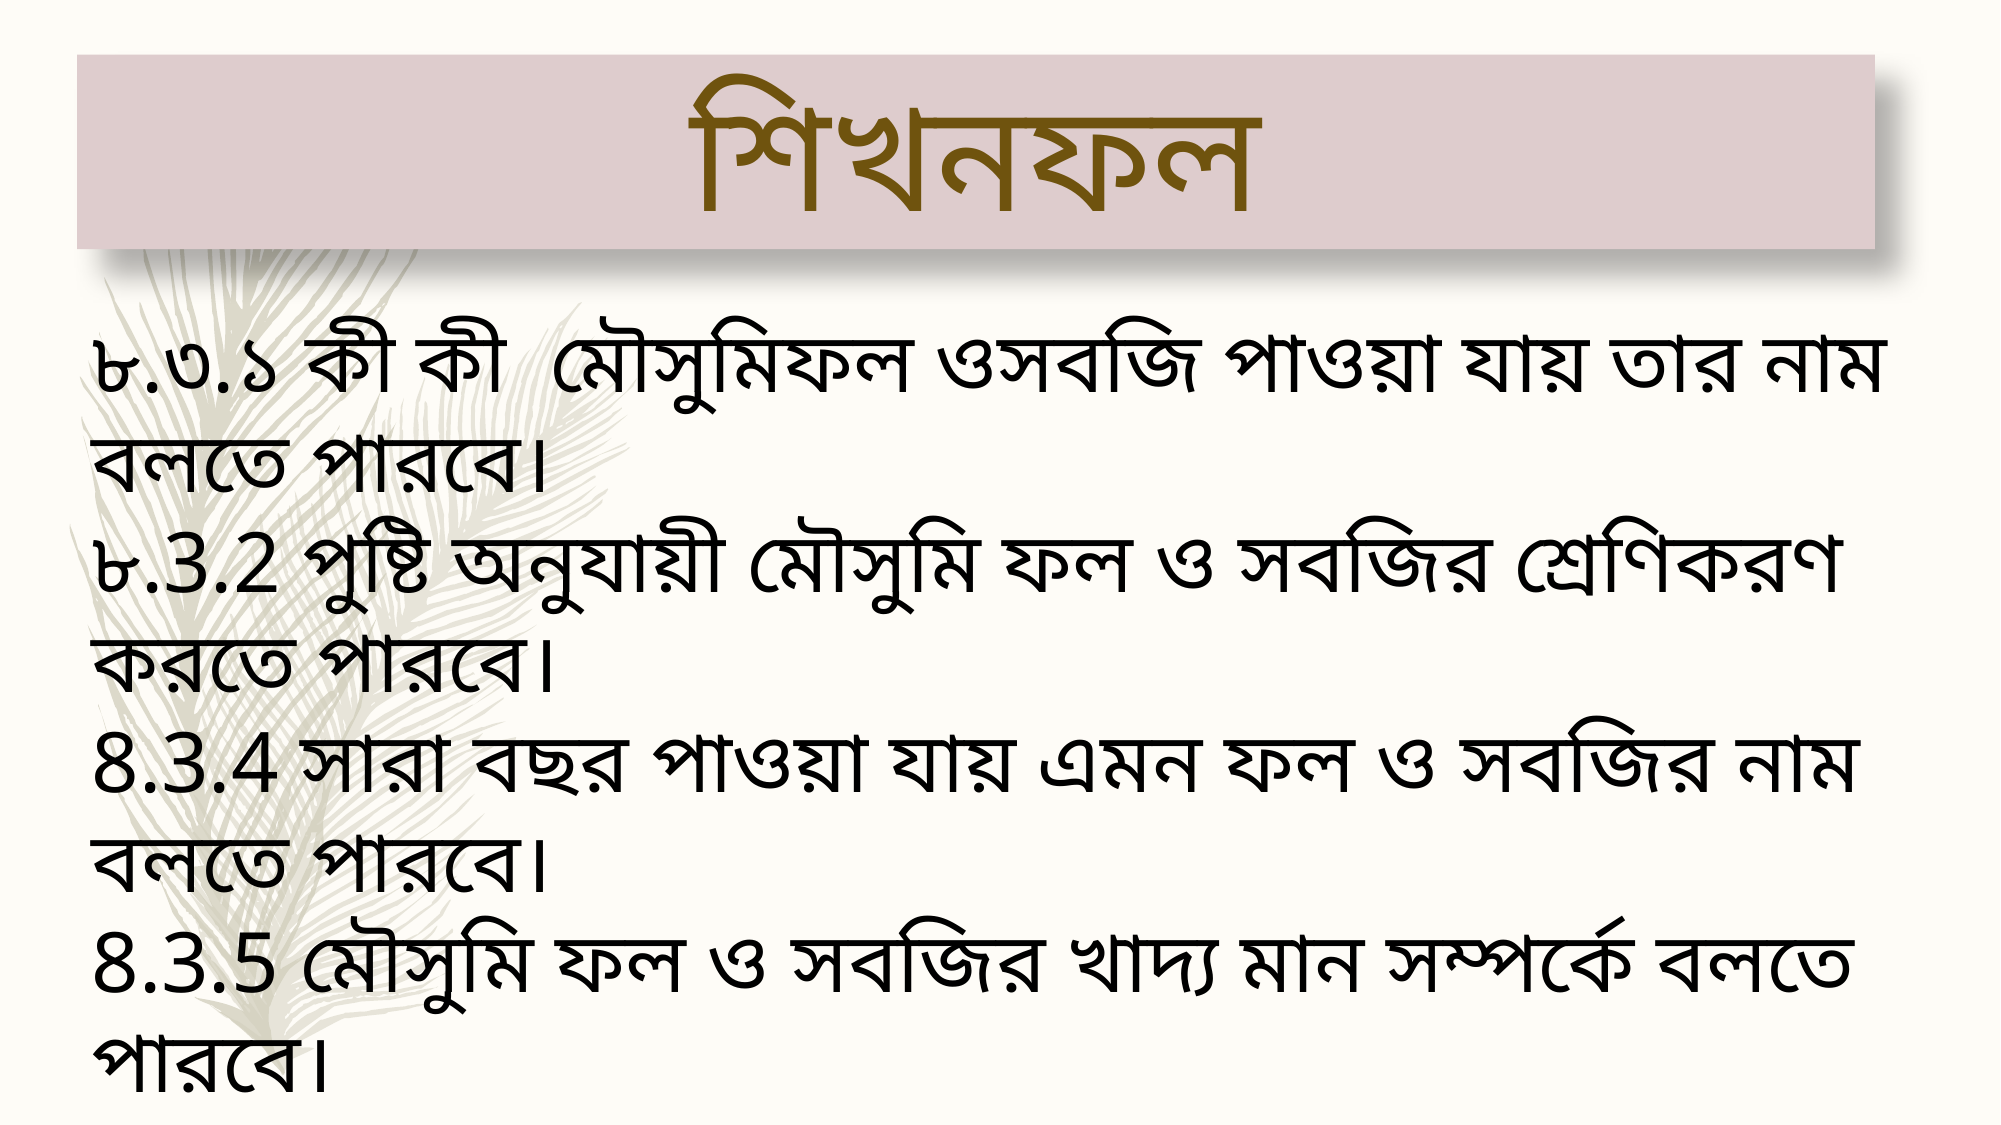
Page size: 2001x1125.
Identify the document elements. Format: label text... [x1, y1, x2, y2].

text_box শিখনফল [77, 54, 1875, 250]
text_box ৮.৩.১ কী কী মৌসুমিফল ওসবজি পাওয়া যায় তার নাম বলতে পারবে। ৮.3.2 পুষ্টি অনুযায়ী মৌসুমি ফল ও সবজির শ্রেণিকরণ করতে পারবে। 8.3.4 সারা বছর পাওয়া যায় এমন ফল ও সবজির নাম বলতে পারবে। 8.3.5 মৌসুমি ফল ও সবজির খাদ্য মান সম্পর্কে বলতে পারবে। [77, 302, 1914, 1117]
